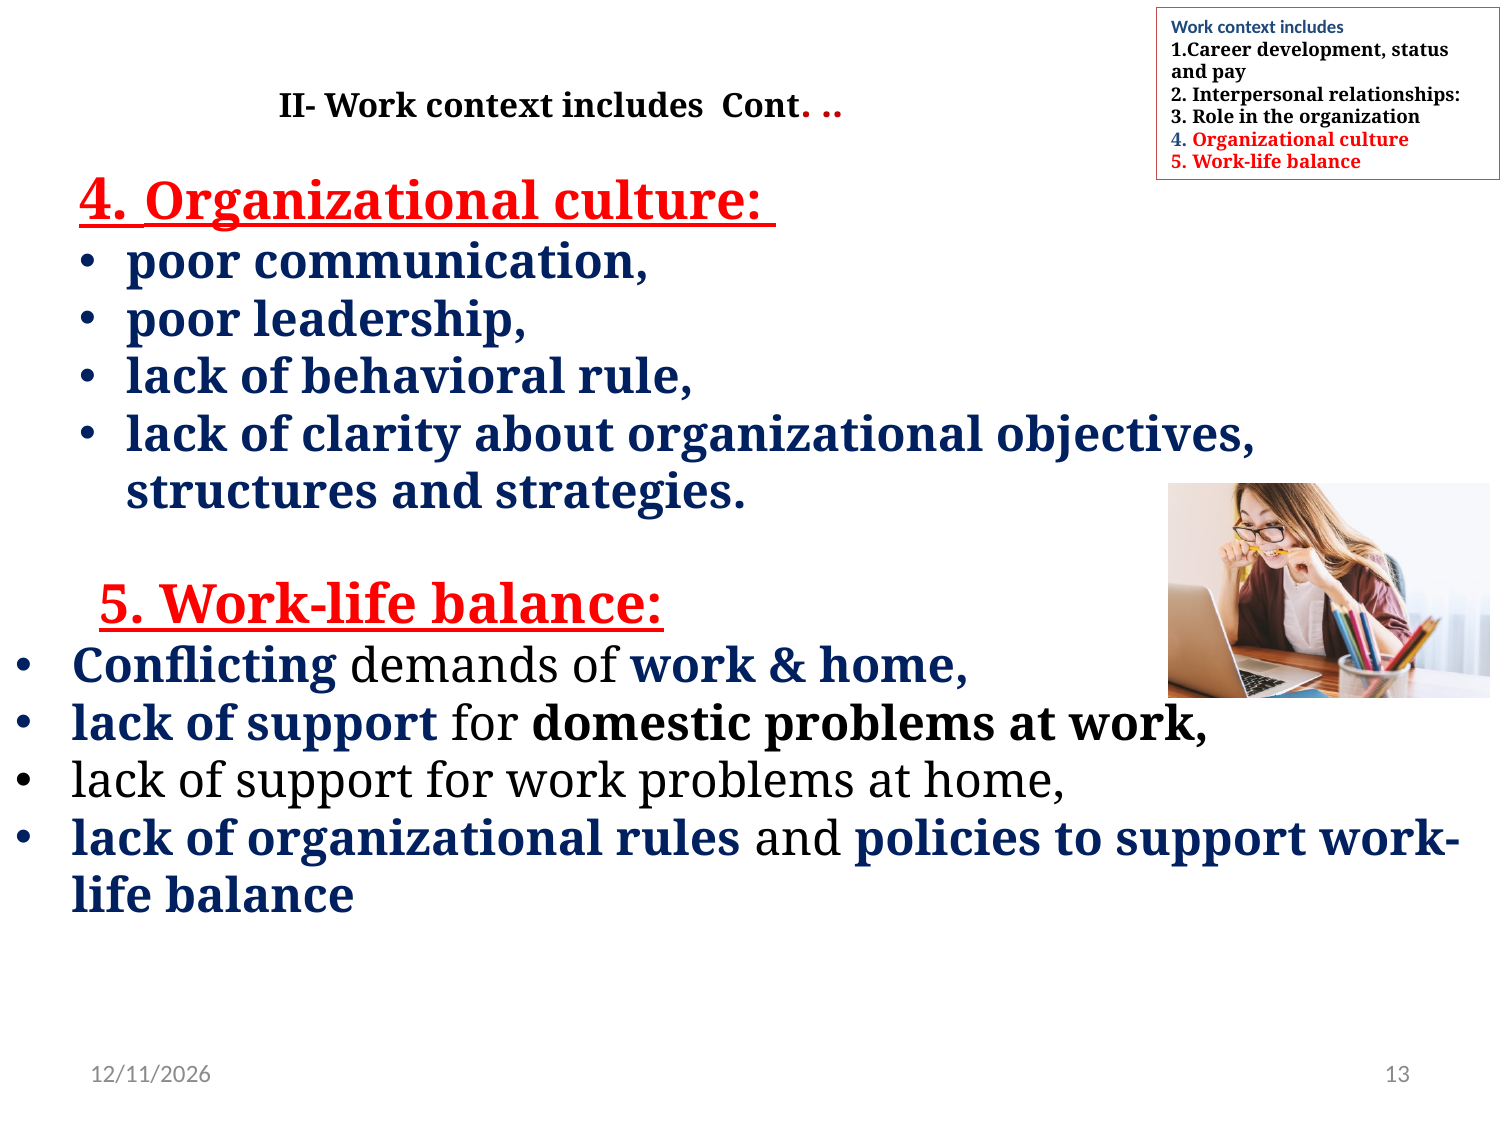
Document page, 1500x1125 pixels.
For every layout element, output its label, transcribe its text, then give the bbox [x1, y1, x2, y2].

picture [1168, 482, 1490, 698]
slide_number 13 [1074, 1042, 1425, 1103]
text_box 4. Organizational culture: poor communication, poor leadership, lack of behavioral rule, lack of clarity about organizational objectives, structures and strategies. [64, 153, 1449, 526]
text_box Work context includes 1.Career development, status and pay 2. Interpersonal relationships: 3. Role in the organization 4. Organizational culture 5. Work-life balance [1156, 7, 1500, 180]
text_box II- Work context includes Cont. .. [264, 72, 859, 133]
text_box 5. Work-life balance: Conflicting demands of work & home, lack of support for domestic problems at work, lack of support for work problems at home, lack of organizational rules and policies to support work-life balance [0, 562, 1490, 930]
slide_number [75, 1042, 425, 1103]
